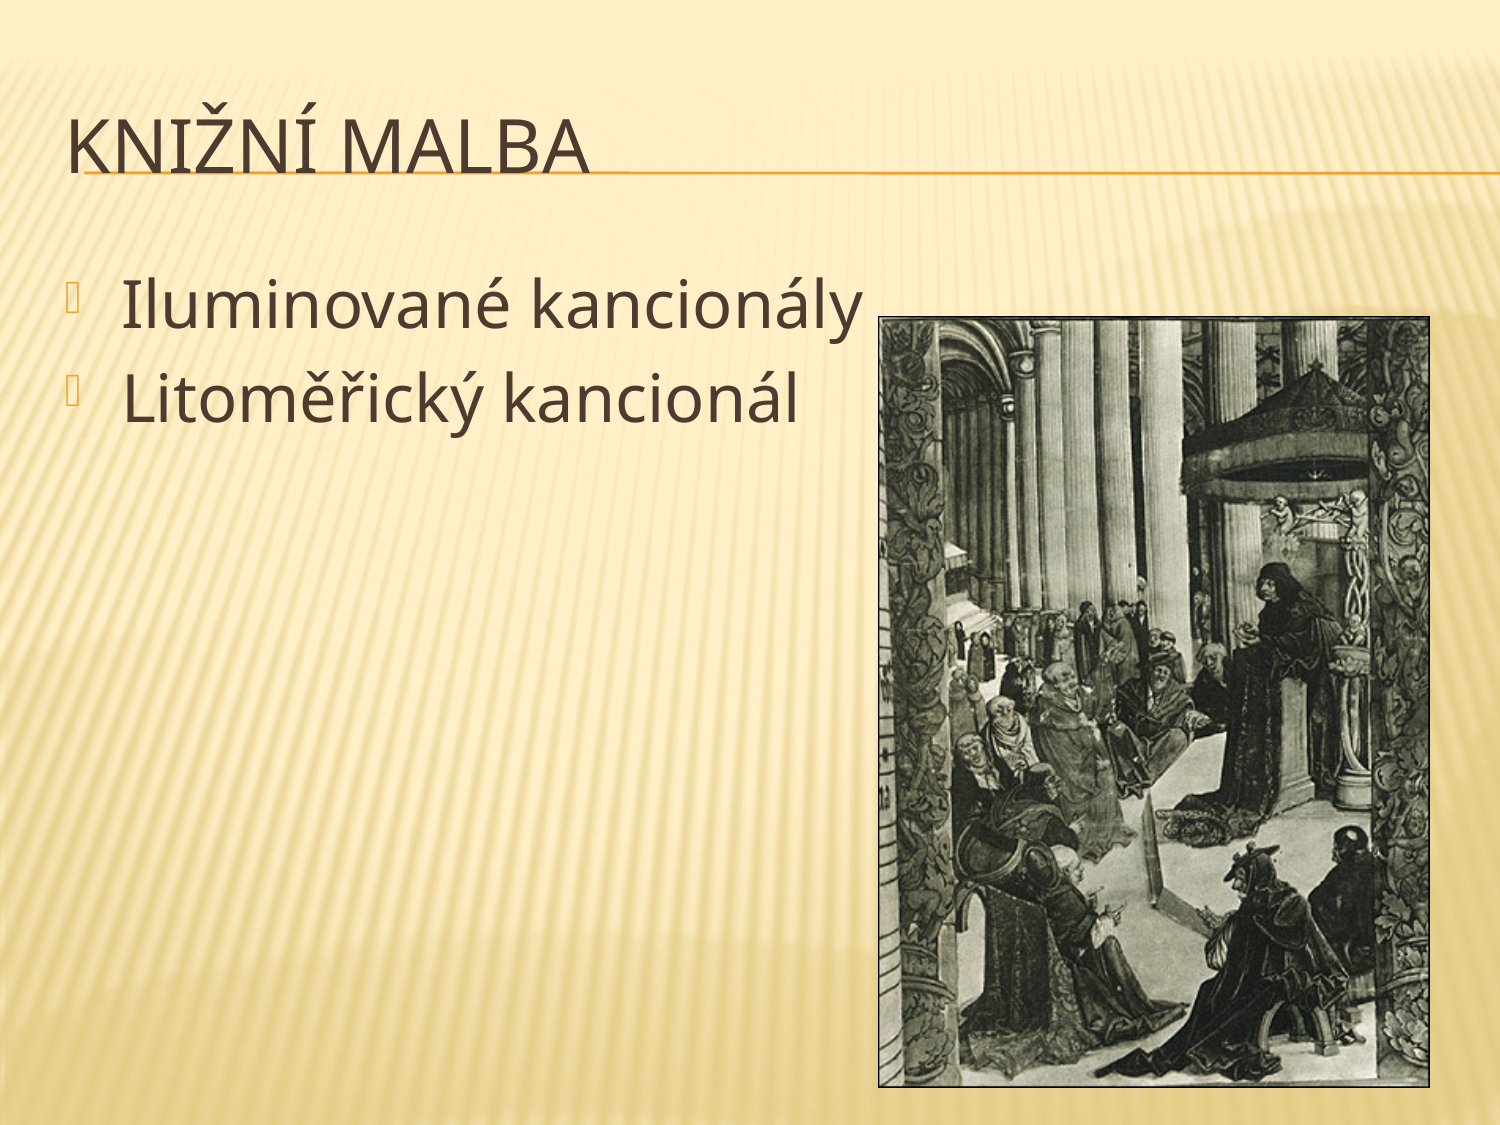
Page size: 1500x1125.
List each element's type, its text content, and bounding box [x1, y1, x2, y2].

picture [878, 316, 1430, 1088]
title Knižní malba [50, 75, 1475, 213]
list Iluminované kancionály Litoměřický kancionál [50, 254, 1475, 998]
